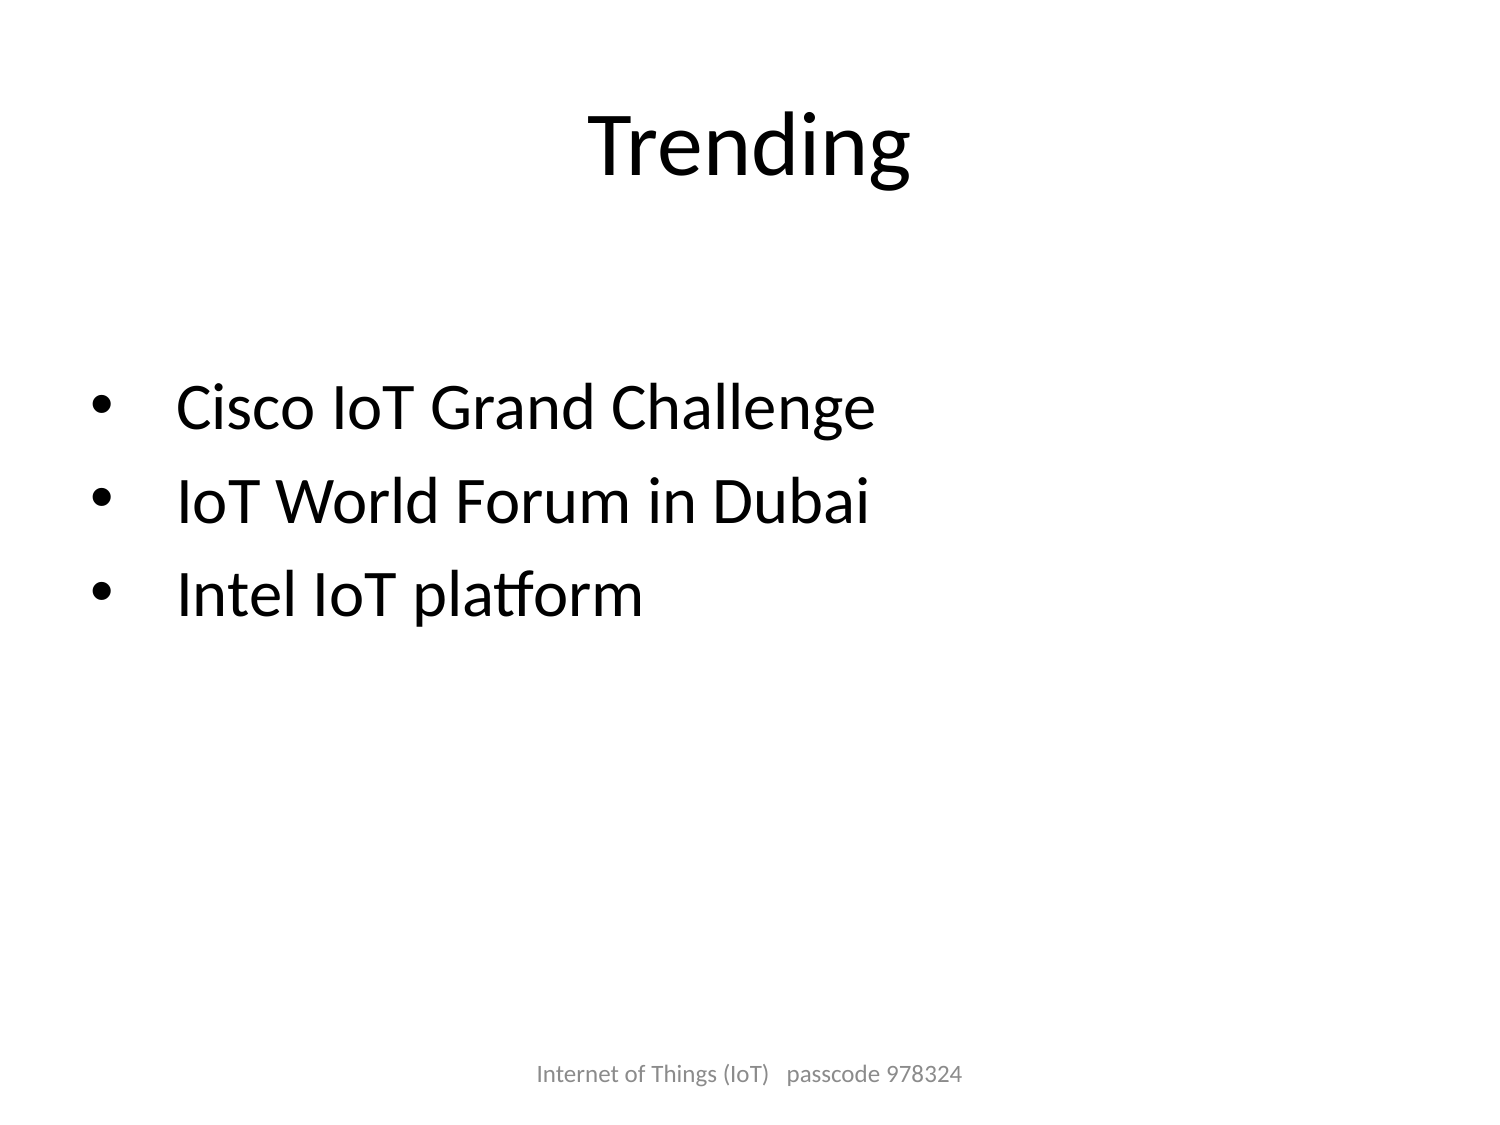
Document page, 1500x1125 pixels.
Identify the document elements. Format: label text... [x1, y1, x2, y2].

title Trending [75, 45, 1425, 233]
list Cisco IoT Grand Challenge IoT World Forum in Dubai Intel IoT platform [75, 262, 1425, 1005]
footer Internet of Things (IoT) passcode 978324 [512, 1042, 988, 1103]
